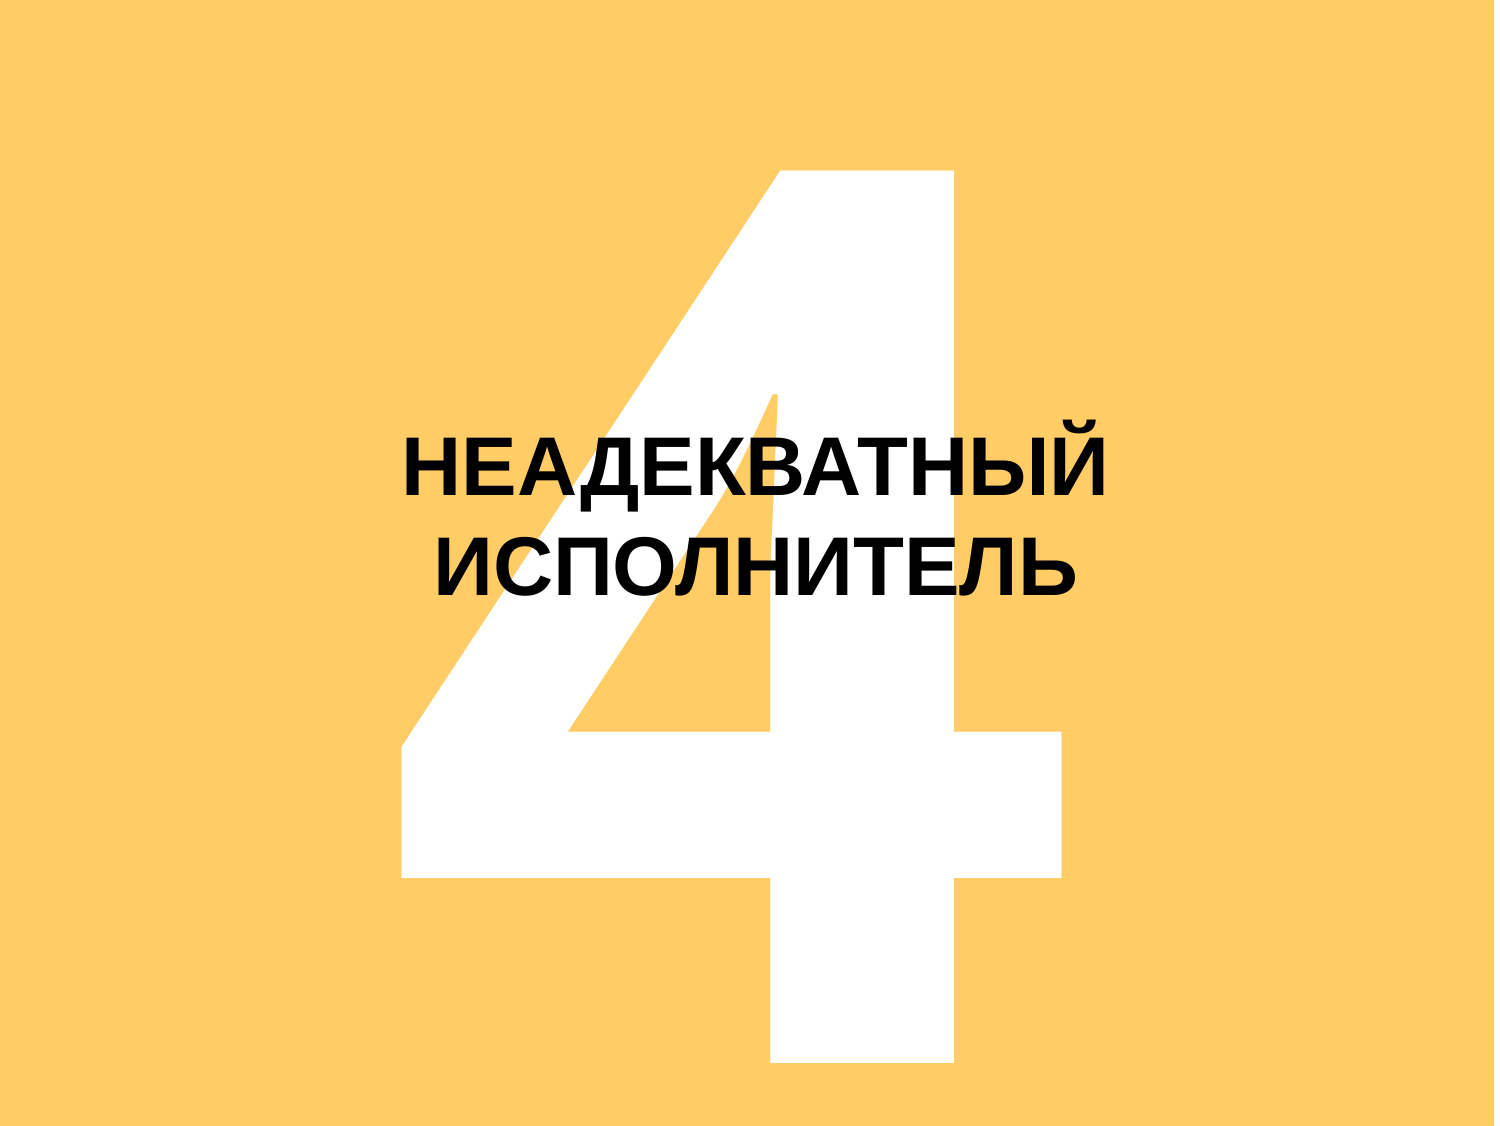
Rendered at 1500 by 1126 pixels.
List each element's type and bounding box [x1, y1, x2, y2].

text_box [0, 0, 1494, 1126]
